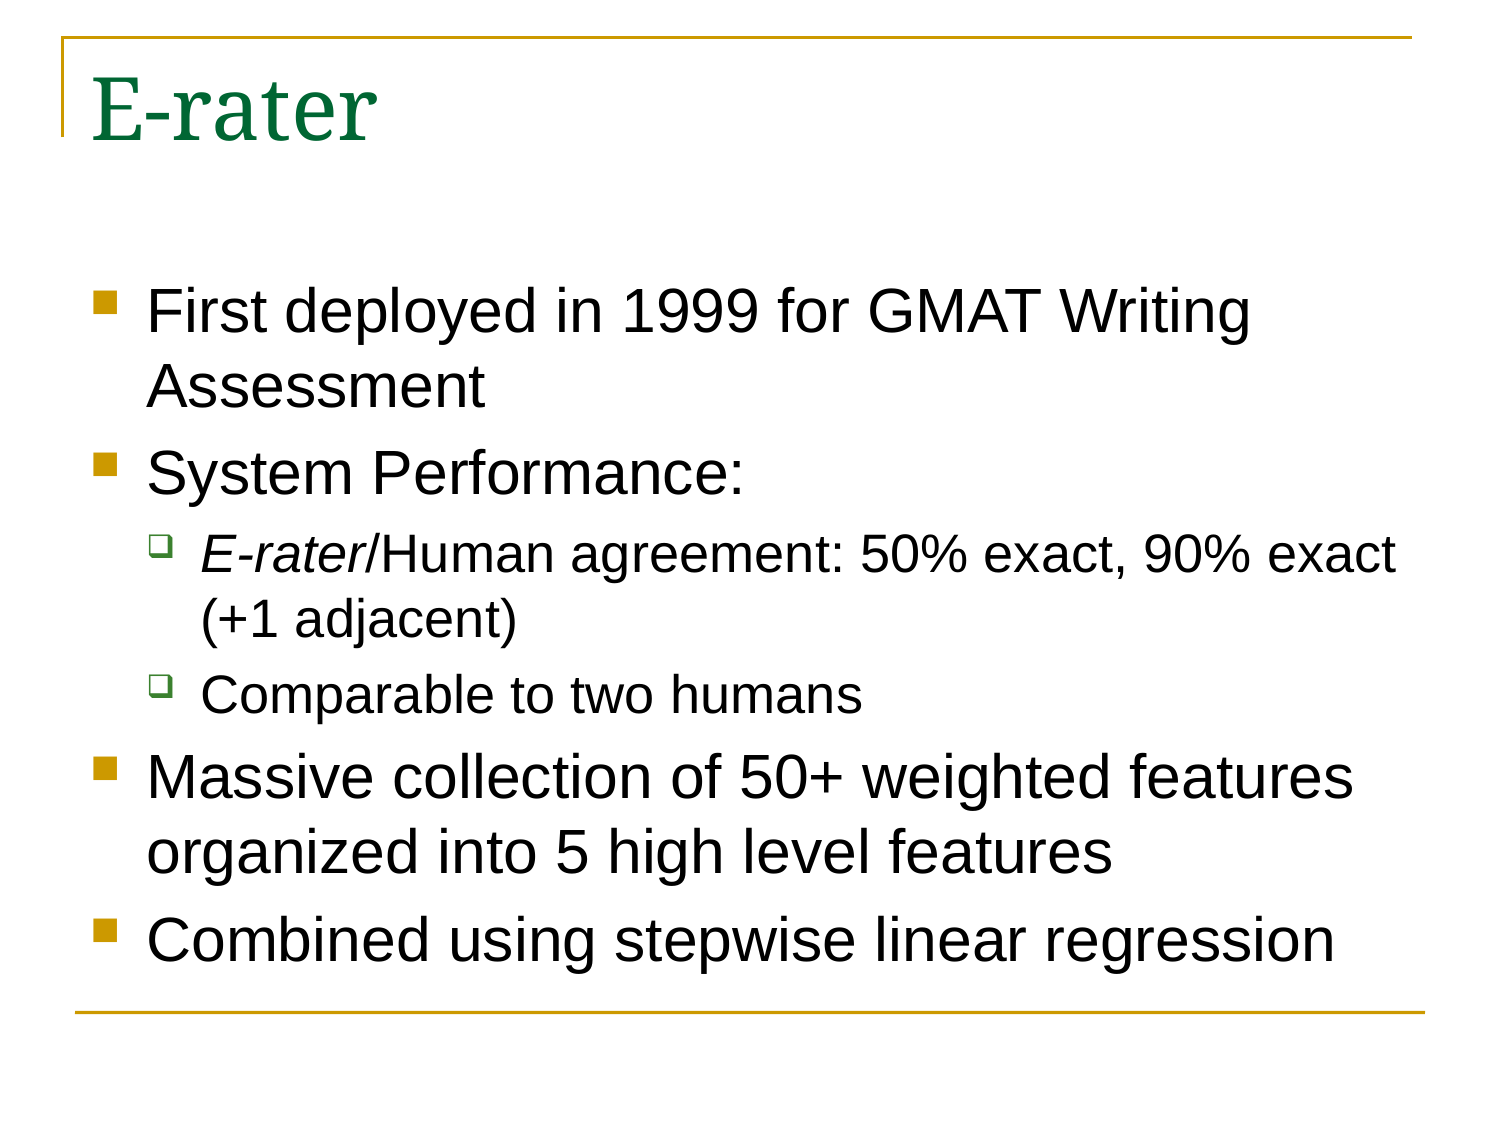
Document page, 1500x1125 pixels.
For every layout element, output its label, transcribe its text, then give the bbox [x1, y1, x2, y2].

title E-rater [74, 45, 1426, 233]
list First deployed in 1999 for GMAT Writing Assessment System Performance: E-rater/Human agreement: 50% exact, 90% exact (+1 adjacent) Comparable to two humans Massive collection of 50+ weighted features organized into 5 high level features Combined using stepwise linear regression [74, 262, 1426, 1006]
